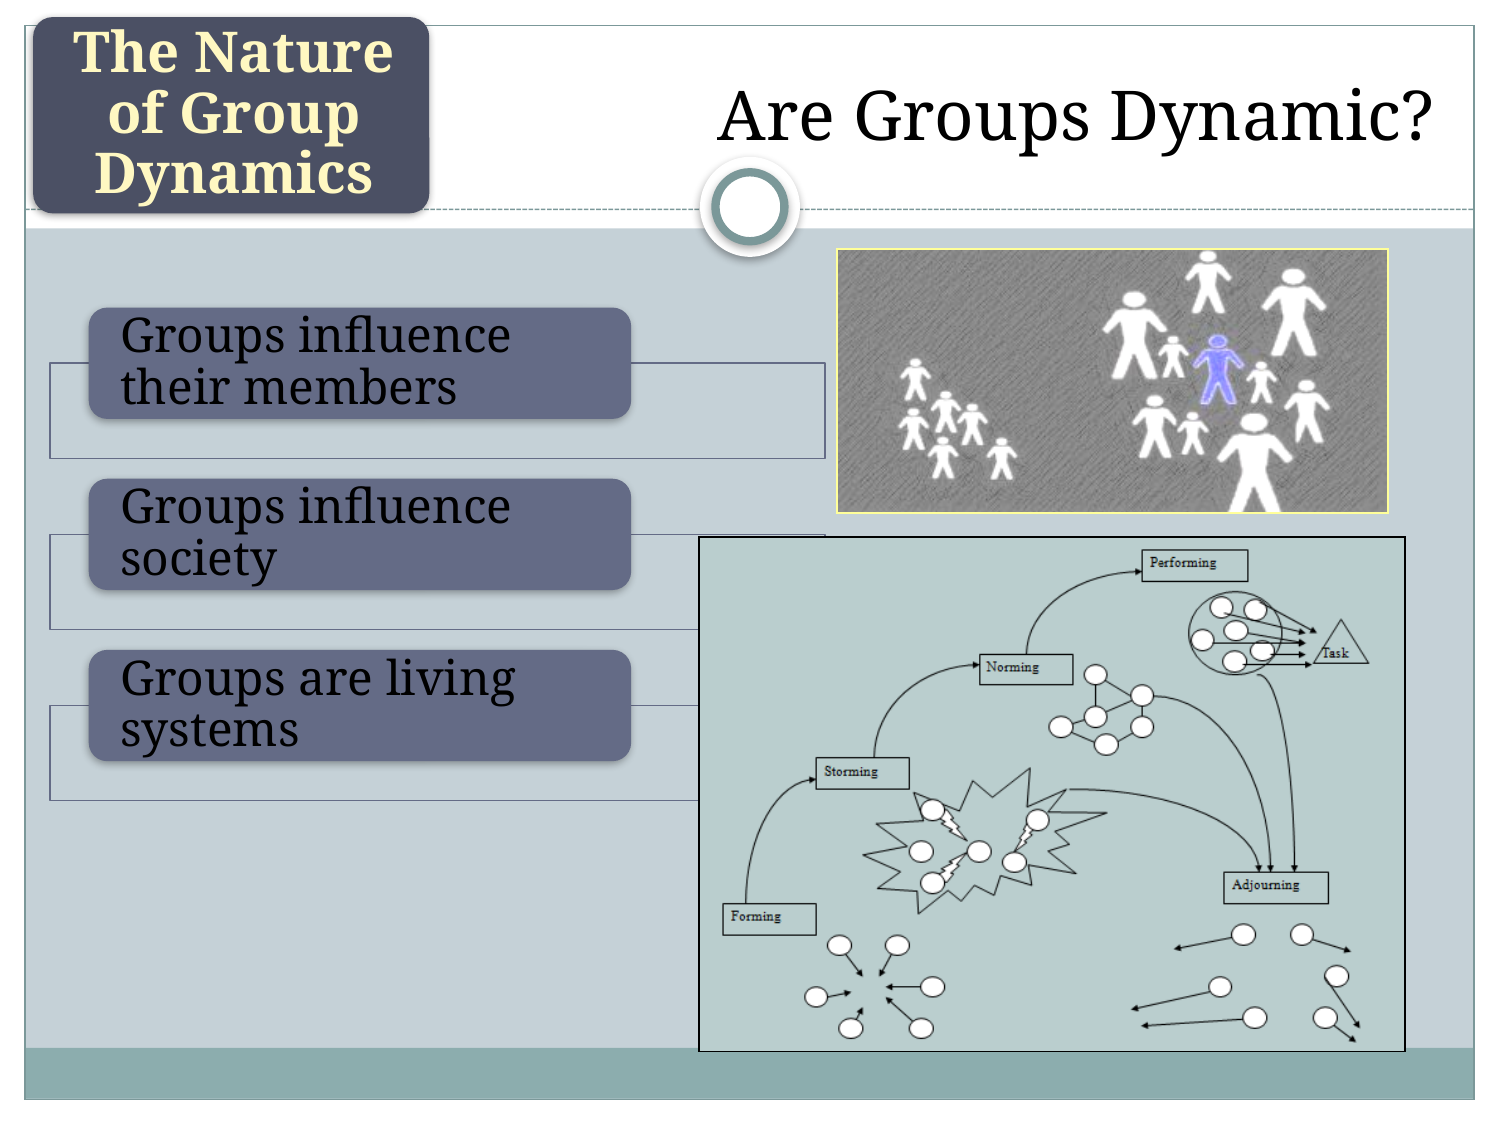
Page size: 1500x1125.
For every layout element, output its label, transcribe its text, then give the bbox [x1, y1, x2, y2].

title Are Groups Dynamic? [435, 37, 1450, 162]
picture [837, 249, 1388, 513]
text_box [32, 10, 430, 221]
picture [699, 537, 1405, 1051]
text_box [49, 299, 826, 809]
